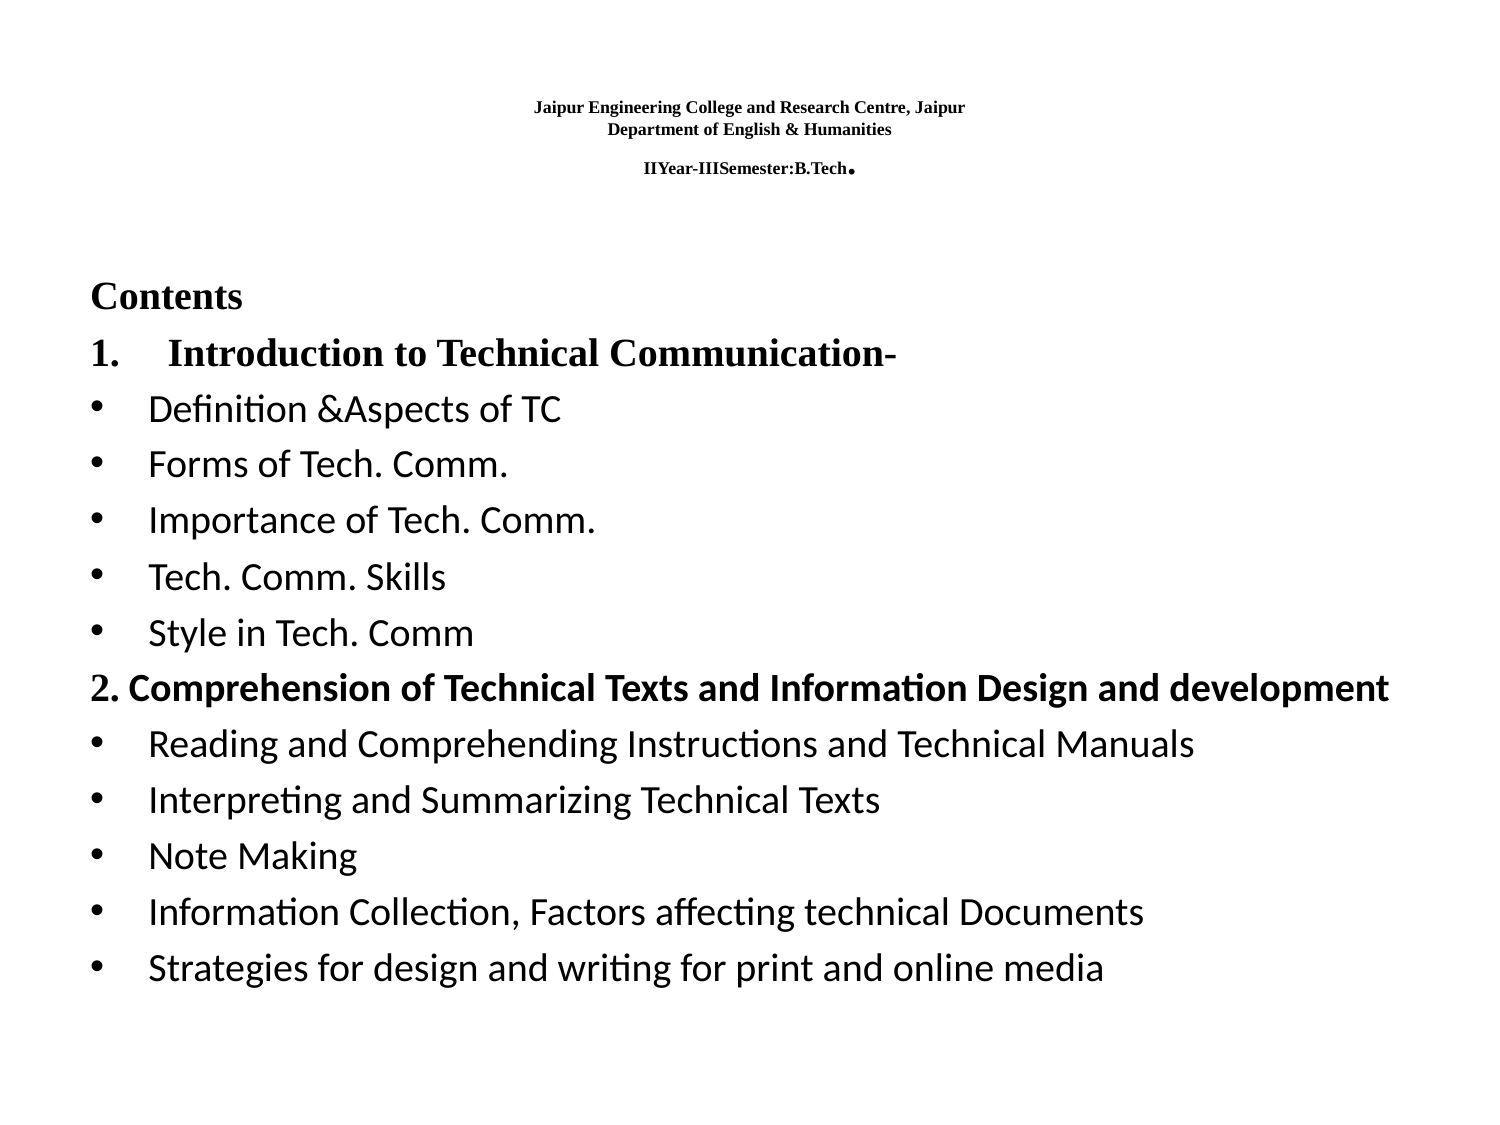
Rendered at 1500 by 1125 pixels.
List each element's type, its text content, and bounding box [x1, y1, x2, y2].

title Jaipur Engineering College and Research Centre, Jaipur Department of English & Humanities IIYear-IIISemester:B.Tech. [75, 45, 1425, 233]
list Contents Introduction to Technical Communication- Definition &Aspects of TC Forms of Tech. Comm. Importance of Tech. Comm. Tech. Comm. Skills Style in Tech. Comm 2. Comprehension of Technical Texts and Information Design and development Reading and Comprehending Instructions and Technical Manuals Interpreting and Summarizing Technical Texts Note Making Information Collection, Factors affecting technical Documents Strategies for design and writing for print and online media [75, 262, 1425, 1005]
